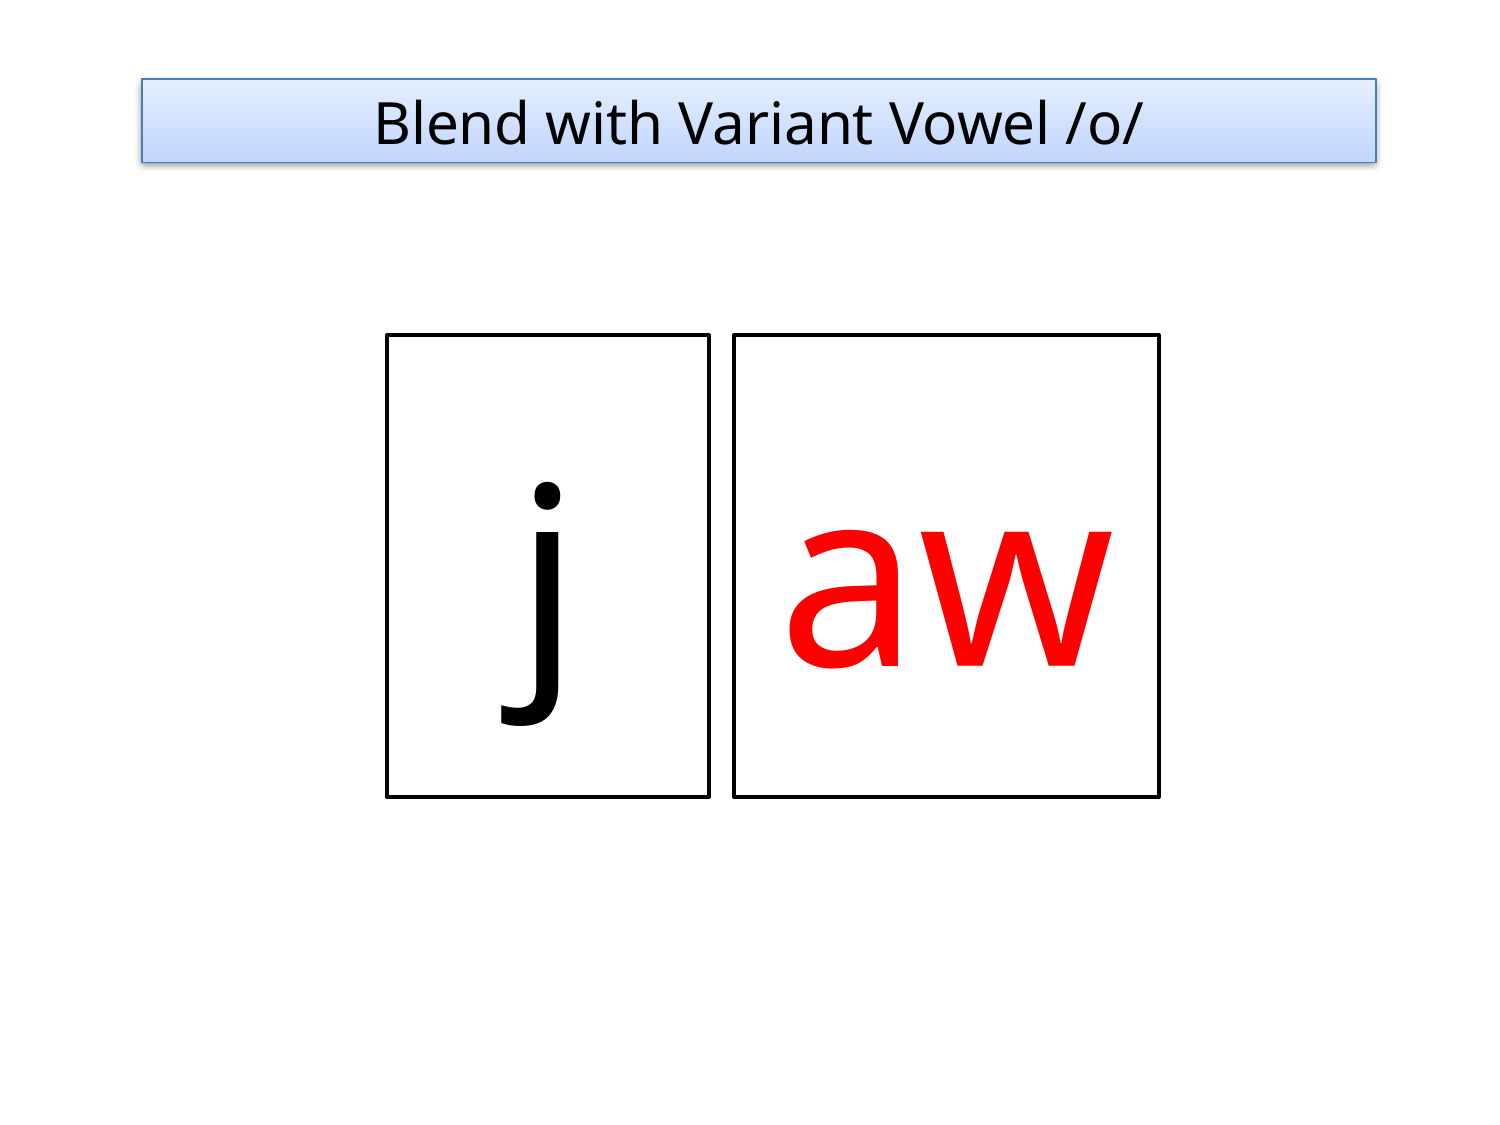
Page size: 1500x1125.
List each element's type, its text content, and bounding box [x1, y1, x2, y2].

text_box aw [732, 333, 1161, 799]
text_box Blend with Variant Vowel /o/ [141, 78, 1377, 163]
text_box j [385, 333, 711, 799]
